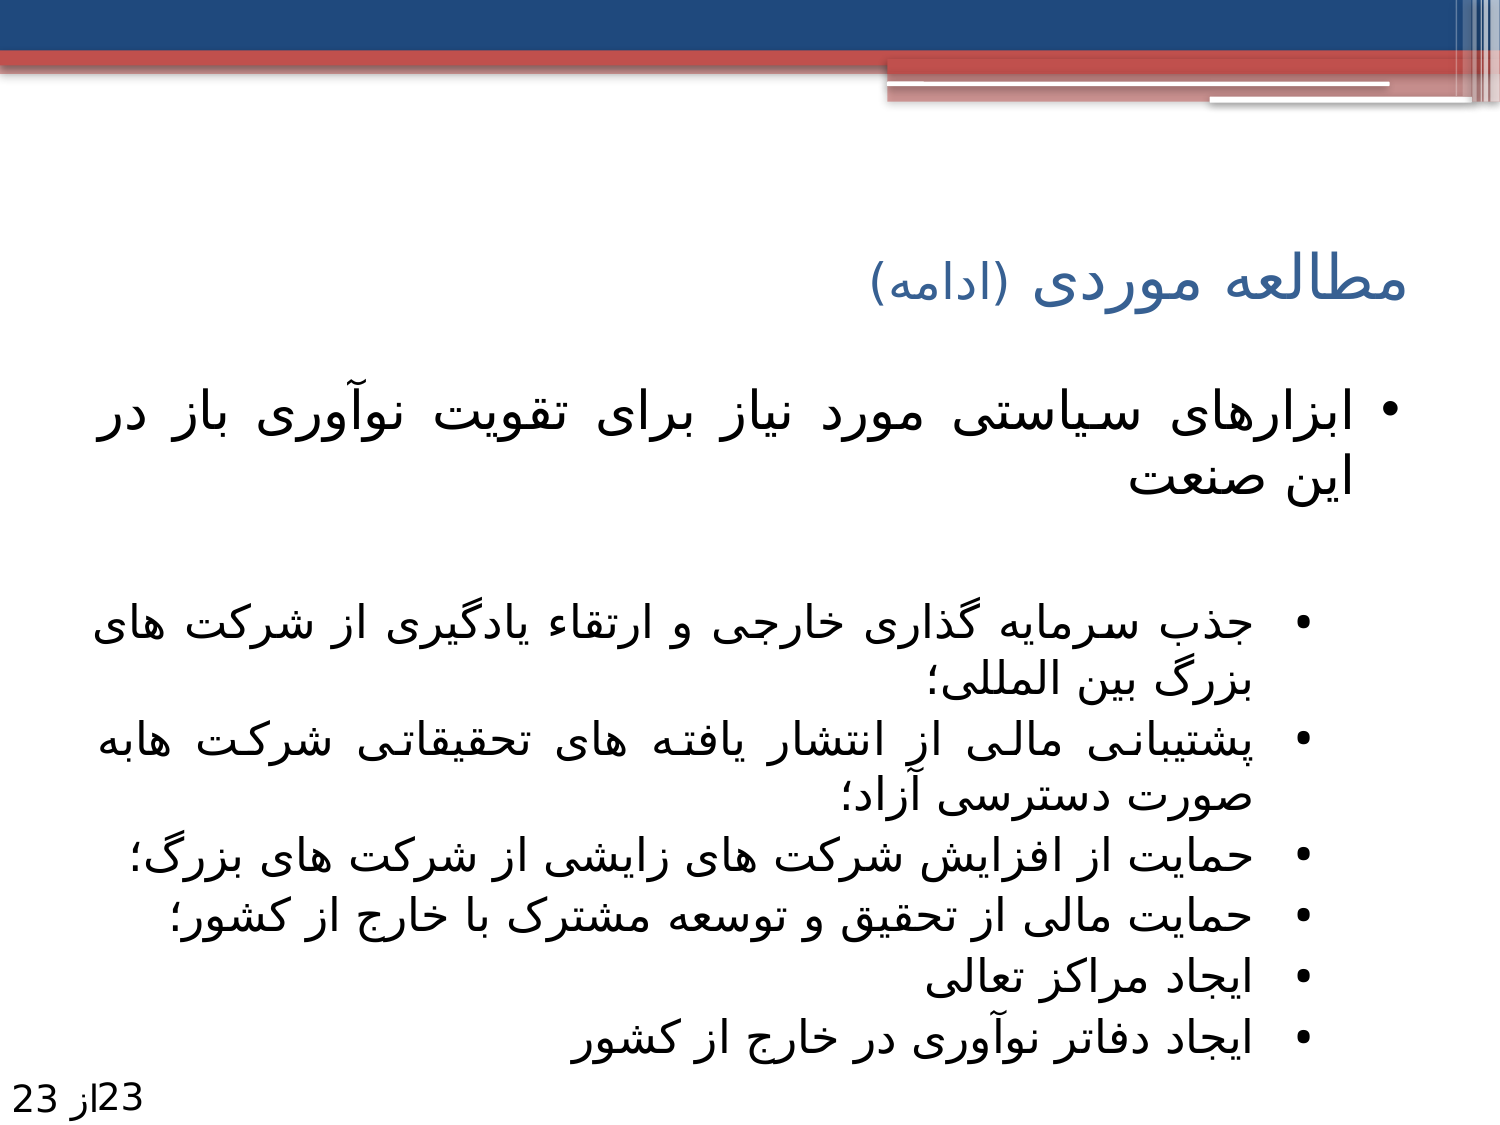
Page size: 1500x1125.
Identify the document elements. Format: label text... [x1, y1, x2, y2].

list ابزارهای سیاستی مورد نیاز برای تقویت نوآوری باز در این صنعت جذب سرمایه گذاری خارجی و ارتقاء یادگیری از شرکت های بزرگ بین المللی؛ پشتیبانی مالی از انتشار یافته های تحقیقاتی شرکت هابه صورت دسترسی آزاد؛ حمایت از افزایش شرکت های زایشی از شرکت های بزرگ؛ حمایت مالی از تحقیق و توسعه مشترک با خارج از کشور؛ ایجاد مراکز تعالی ایجاد دفاتر نوآوری در خارج از کشور [75, 368, 1425, 1079]
slide_number 23 [57, 1065, 183, 1125]
title مطالعه موردی (ادامه) [75, 187, 1425, 363]
footer از 23 [0, 1067, 57, 1125]
